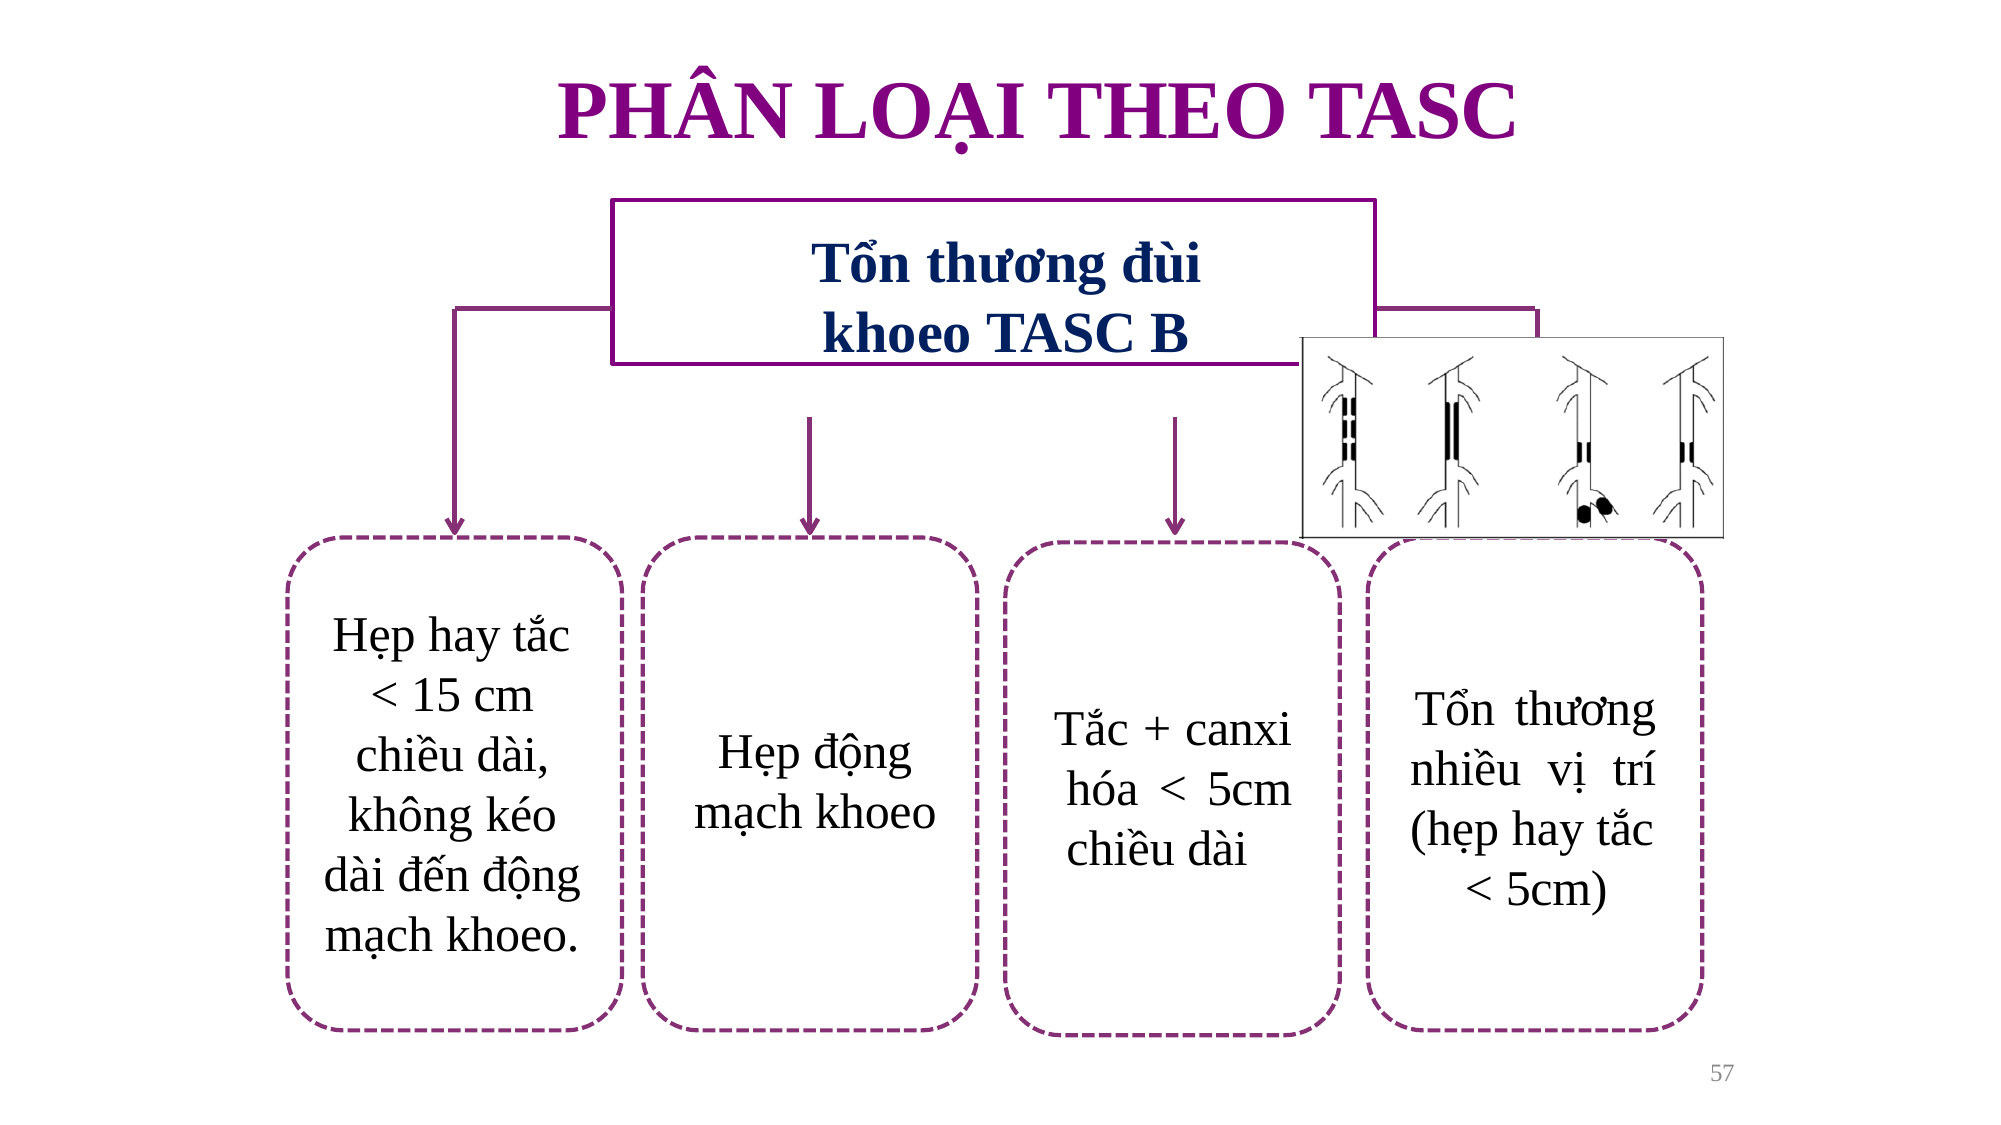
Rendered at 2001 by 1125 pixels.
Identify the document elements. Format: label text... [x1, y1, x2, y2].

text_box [285, 305, 625, 1033]
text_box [640, 416, 980, 1033]
picture [1299, 337, 1724, 539]
text_box Tổn thương đùi khoeo TASC B [612, 199, 1375, 364]
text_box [1002, 305, 1705, 1038]
title PHÂN LOẠI THEO TASC [555, 52, 1526, 243]
slide_number 57 [1301, 1057, 1966, 1125]
